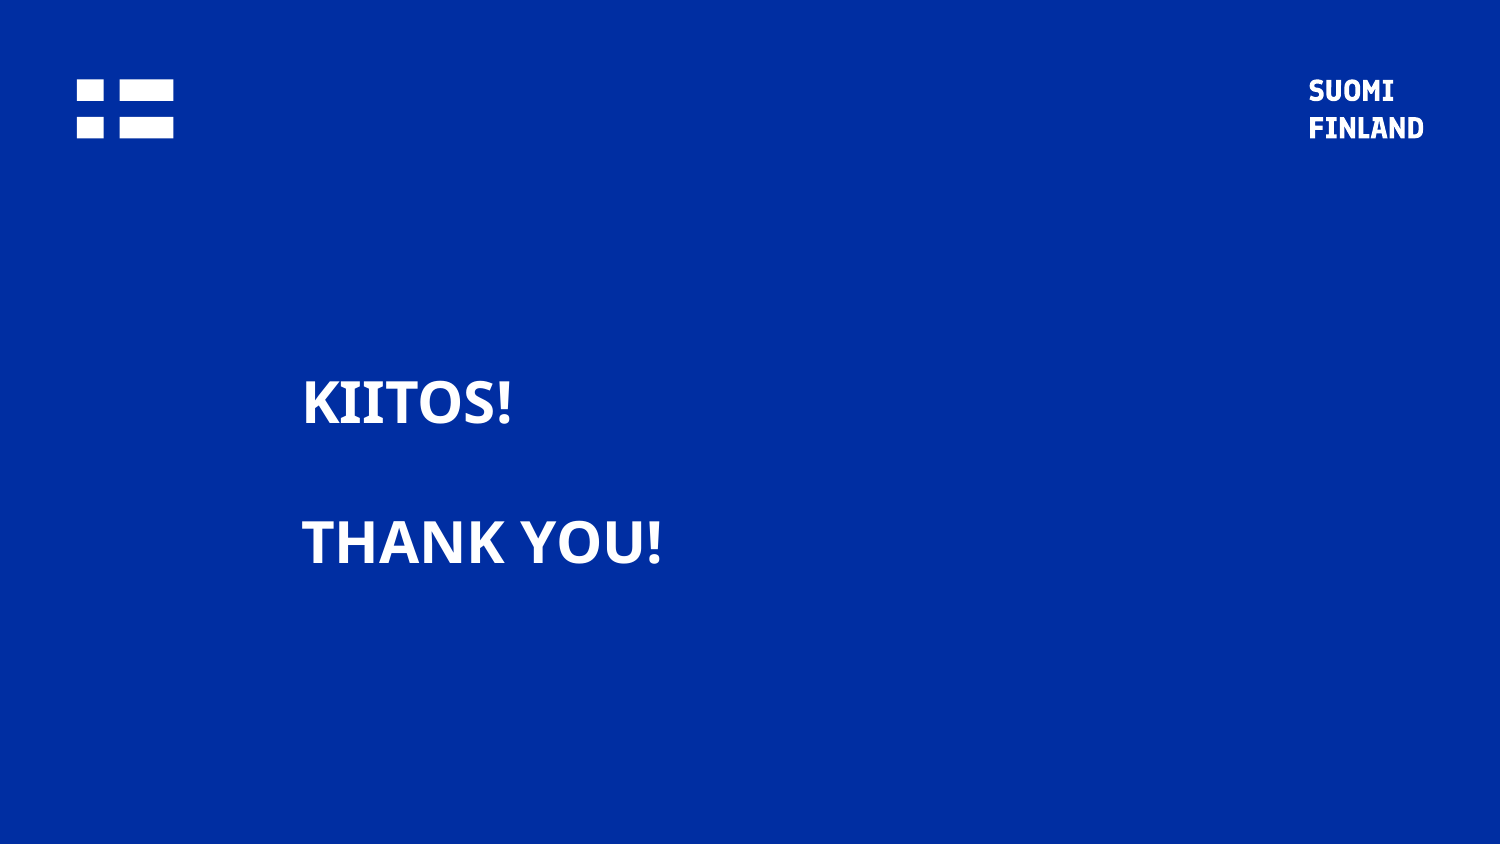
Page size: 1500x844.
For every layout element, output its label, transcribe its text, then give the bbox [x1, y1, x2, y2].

title KIITOS! THANK YOU! [301, 244, 1199, 576]
